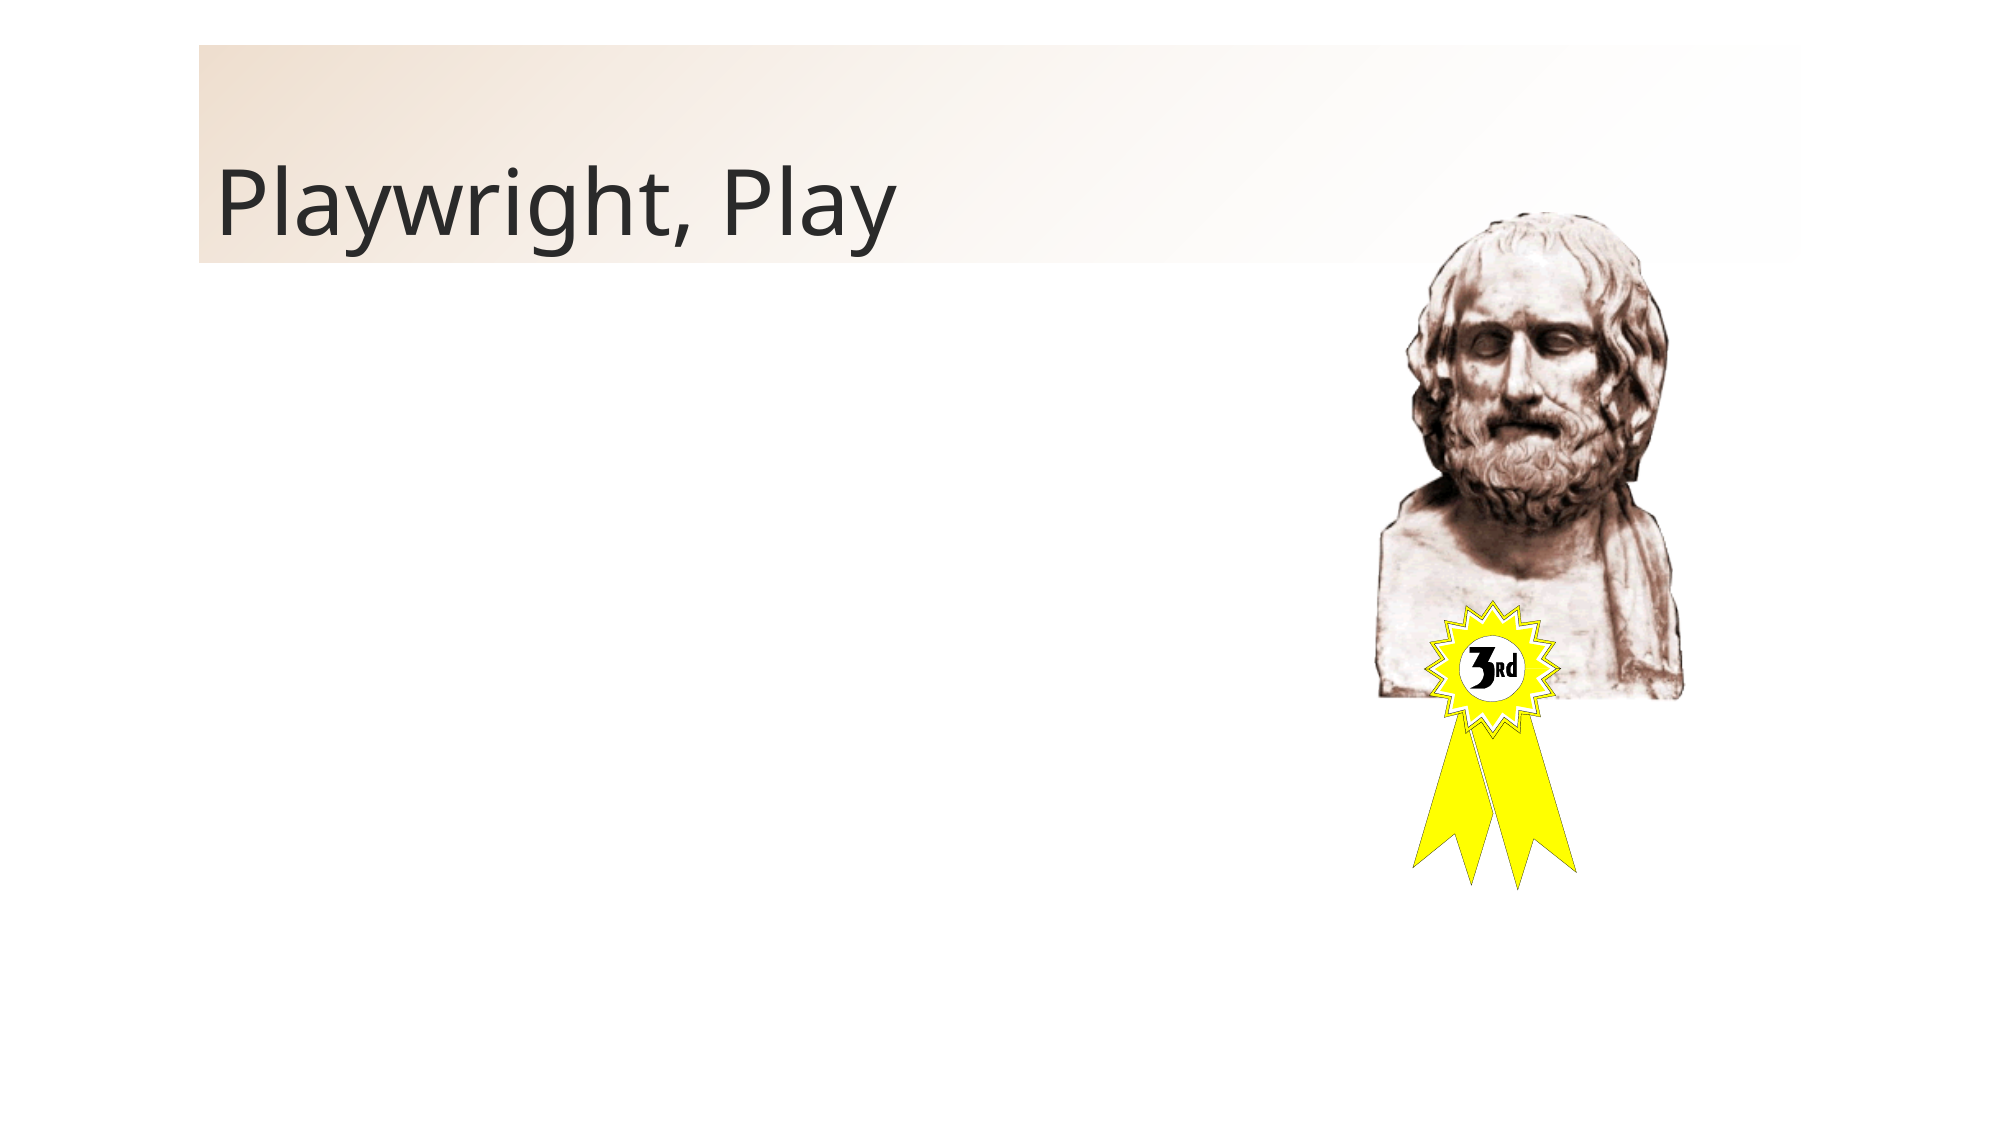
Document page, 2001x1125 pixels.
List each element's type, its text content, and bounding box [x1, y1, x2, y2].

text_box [1374, 212, 1686, 892]
title Playwright, Play [199, 45, 1801, 263]
